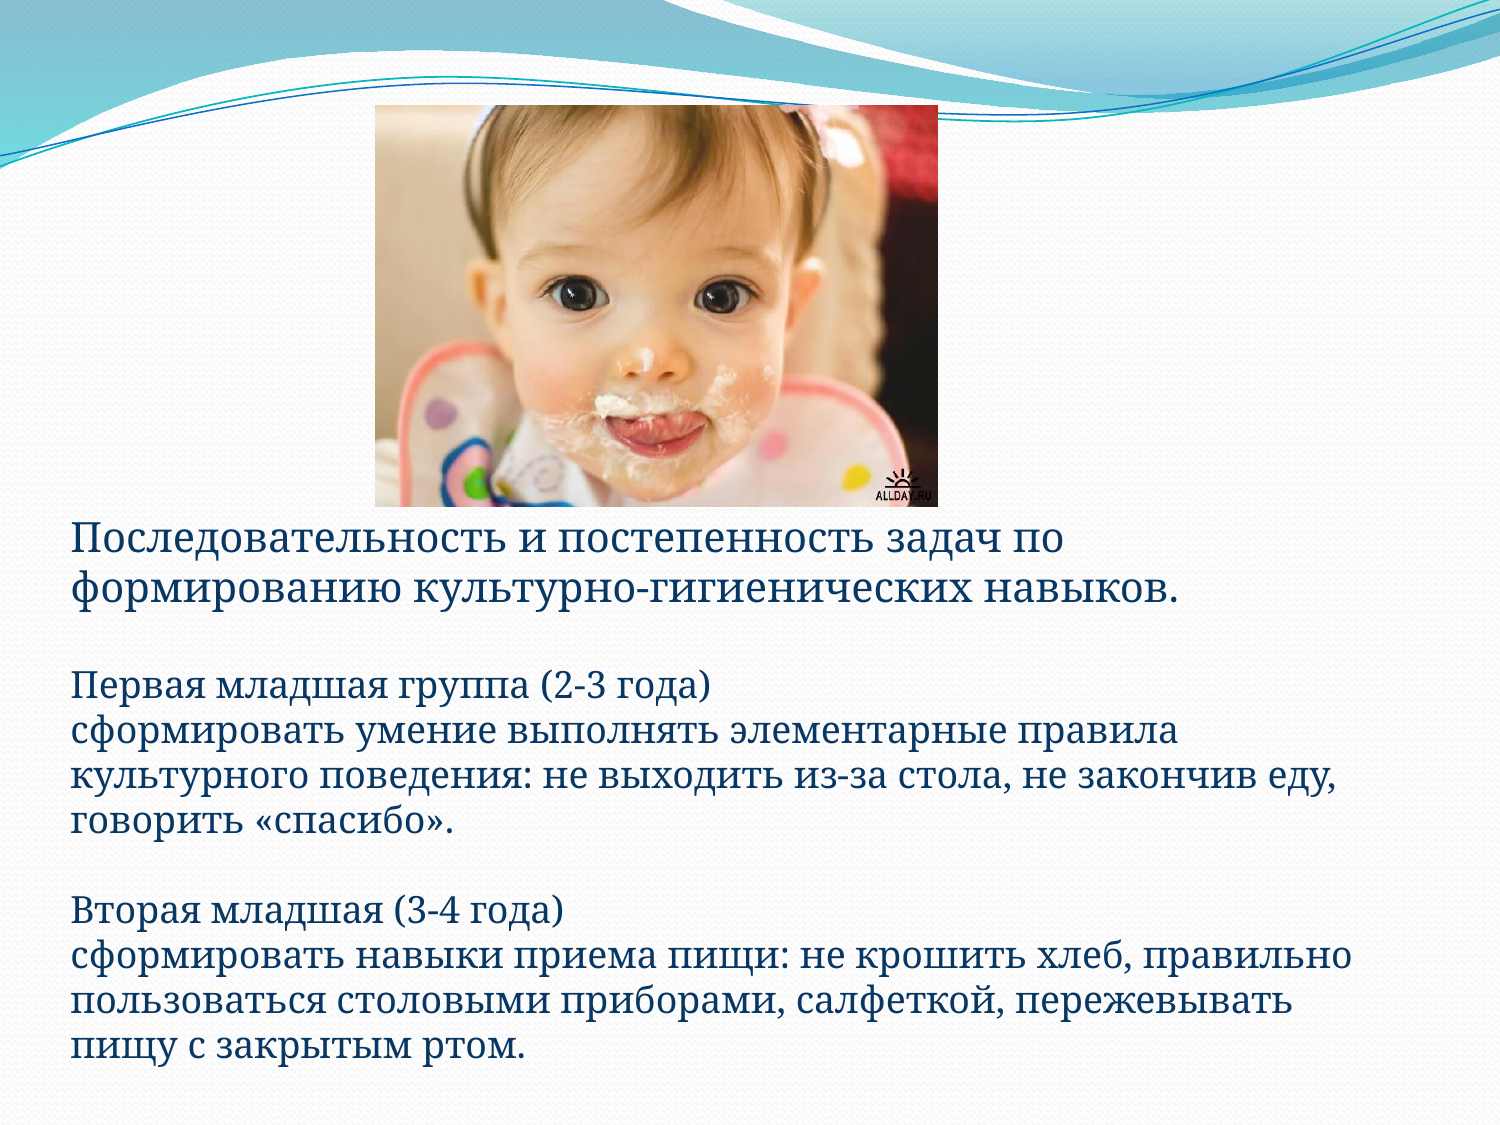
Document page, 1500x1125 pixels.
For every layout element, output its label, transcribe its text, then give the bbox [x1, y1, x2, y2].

picture [374, 105, 939, 508]
title Последовательность и постепенность задач по формированию культурно-гигиенических навыков. Первая младшая группа (2-3 года) сформировать умение выполнять элементарные правила культурного поведения: не выходить из-за стола, не закончив еду, говорить «спасибо». Вторая младшая (3-4 года) сформировать навыки приема пищи: не крошить хлеб, правильно пользоваться столовыми приборами, салфеткой, пережевывать пищу с закрытым ртом. [70, 527, 1407, 1067]
